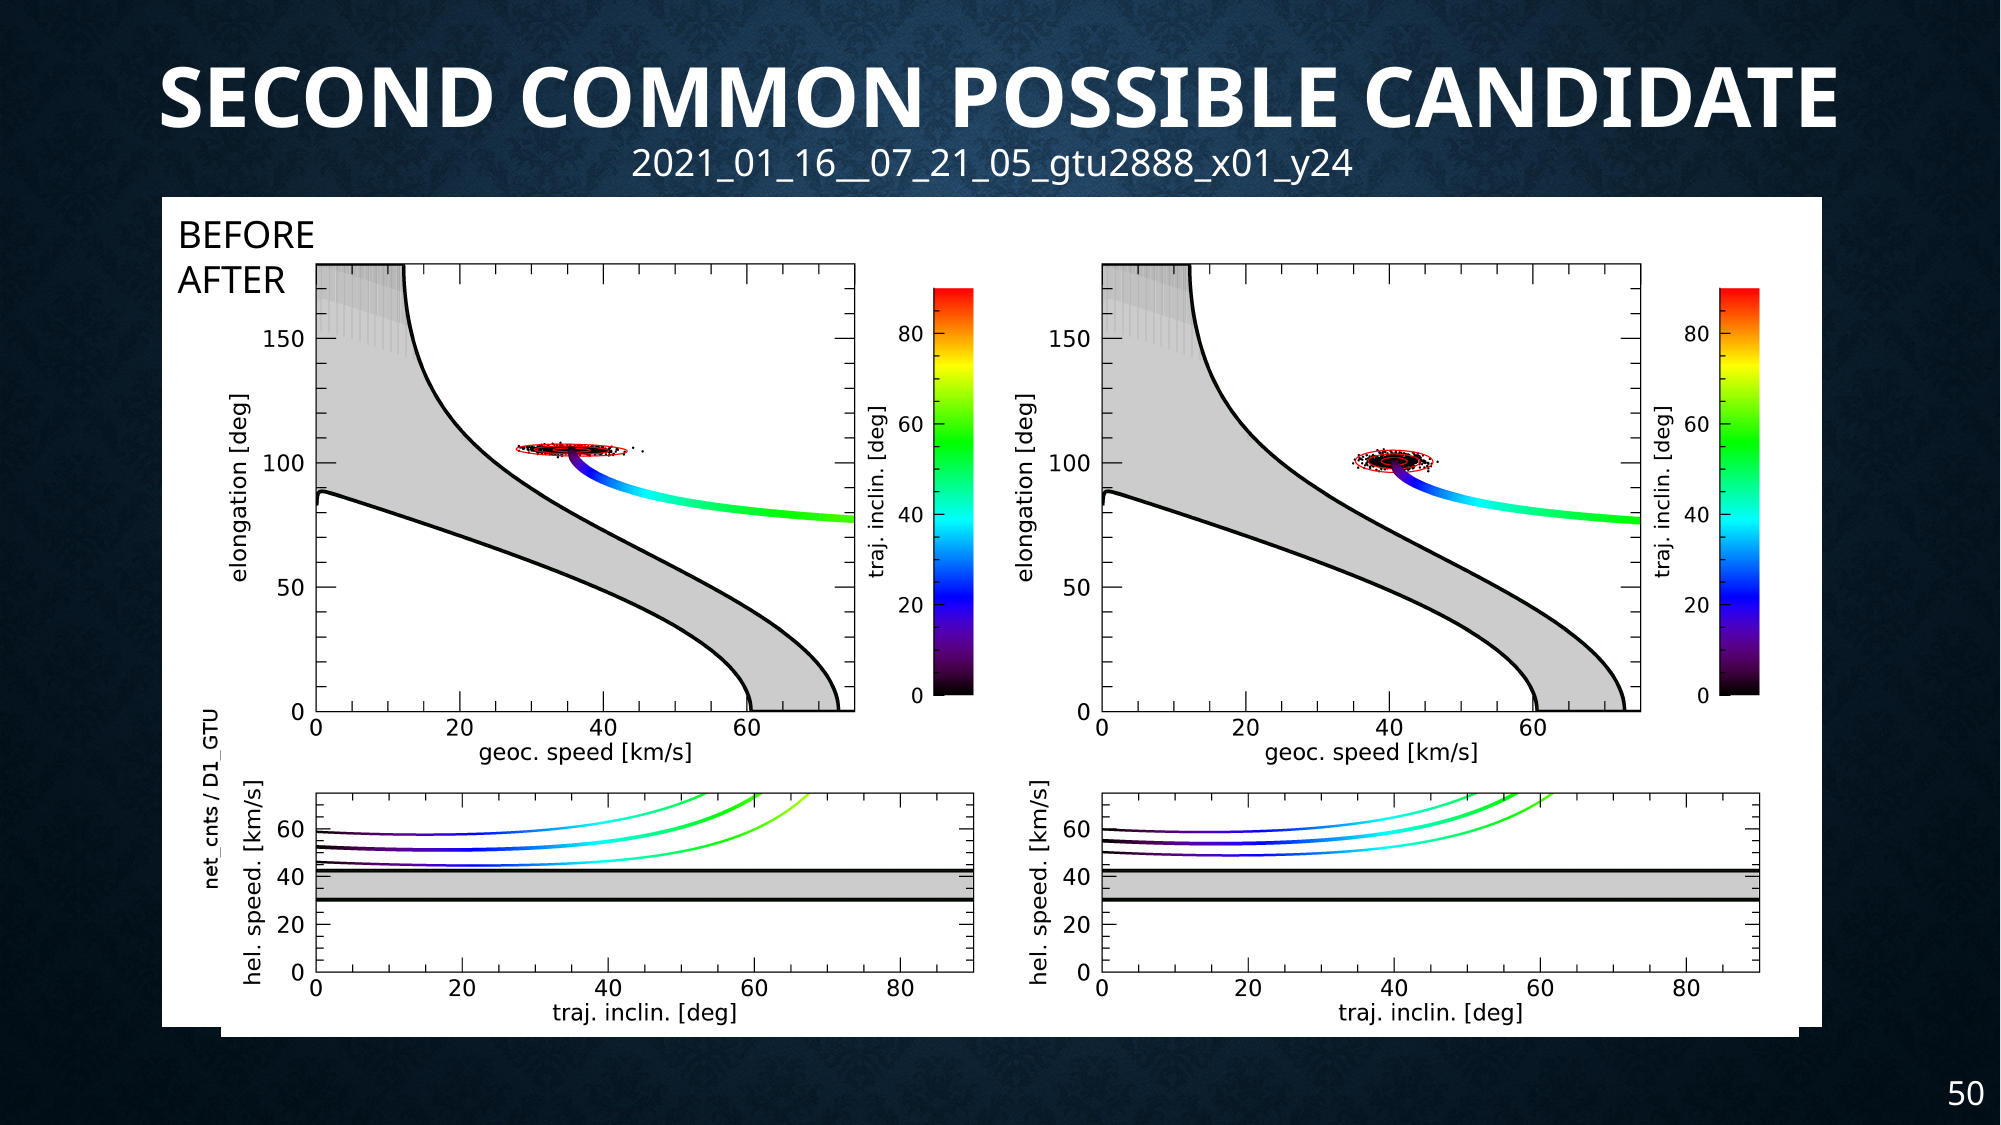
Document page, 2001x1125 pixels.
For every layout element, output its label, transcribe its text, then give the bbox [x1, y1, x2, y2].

slide_number 50 [1876, 1065, 2000, 1125]
text_box 2021_01_16__07_21_05_gtu2888_x01_y24 [616, 131, 1369, 196]
title Second Common Possible candidate [99, 28, 1901, 173]
picture [162, 196, 1822, 1037]
